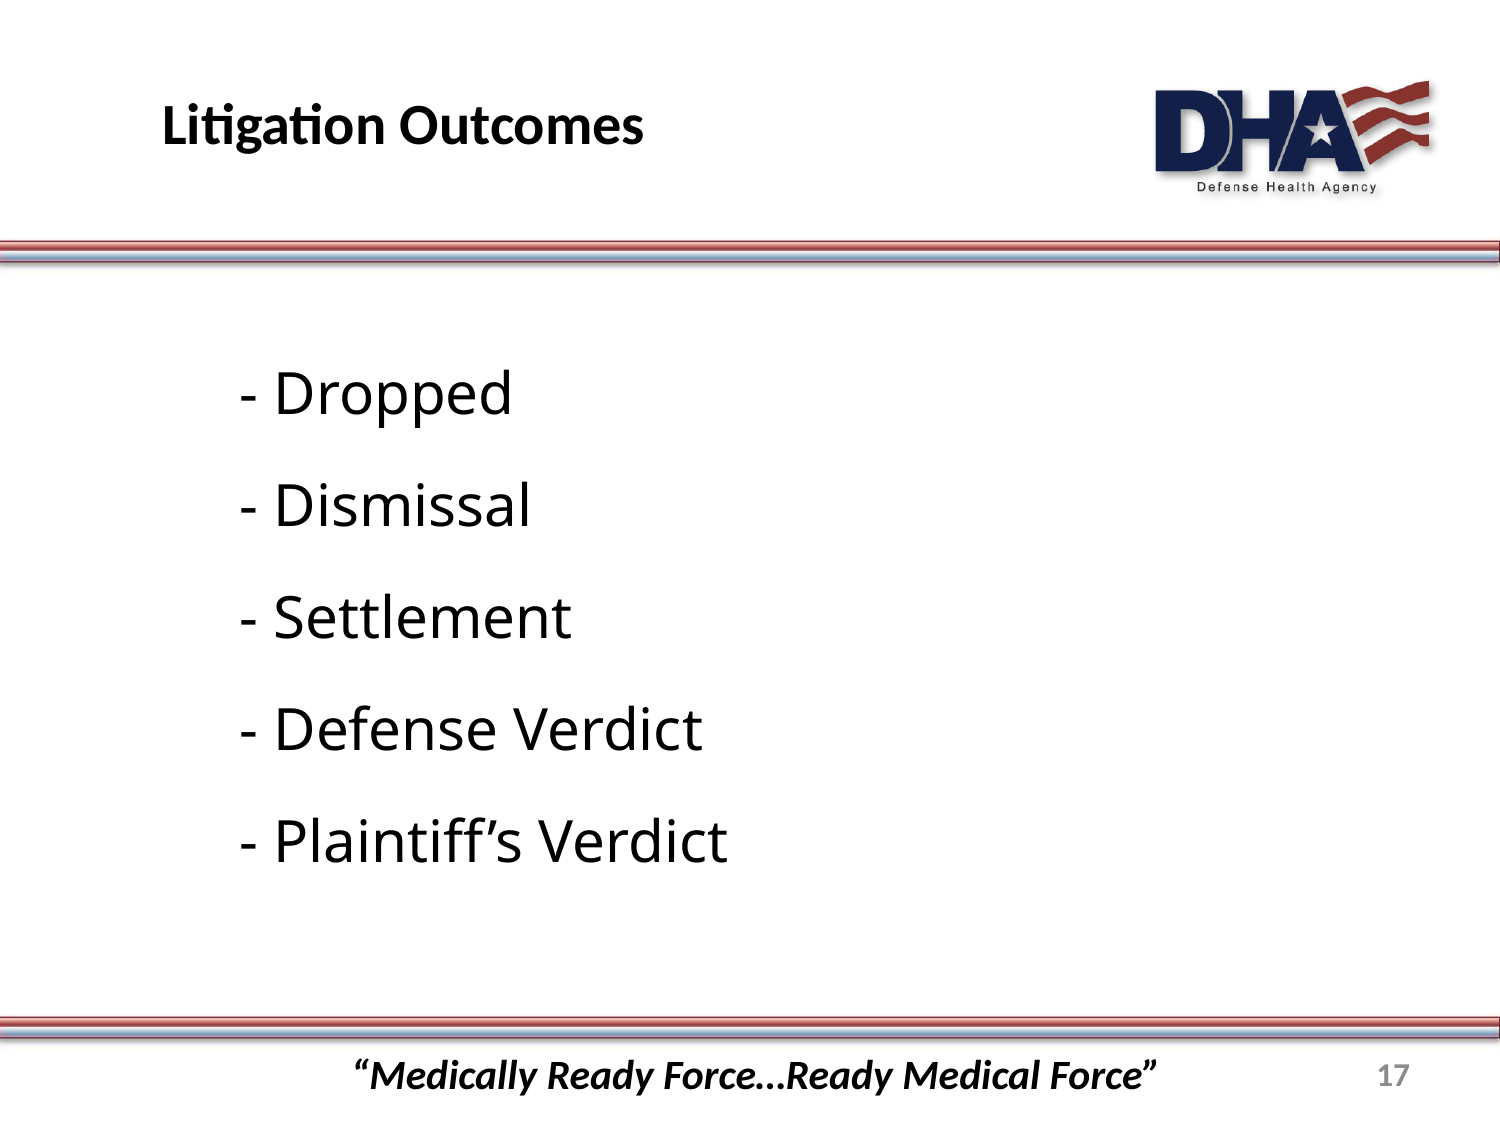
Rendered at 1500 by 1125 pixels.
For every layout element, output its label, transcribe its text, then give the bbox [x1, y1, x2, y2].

picture [1260, 80, 1429, 194]
footer “Medically Ready Force…Ready Medical Force” [287, 1042, 1225, 1103]
slide_number 17 [1250, 1042, 1425, 1103]
picture [0, 237, 1500, 274]
title Litigation Outcomes [147, 63, 1260, 251]
picture [0, 1013, 1500, 1050]
text_box - Dropped - Dismissal - Settlement - Defense Verdict - Plaintiff’s Verdict [149, 362, 1288, 925]
